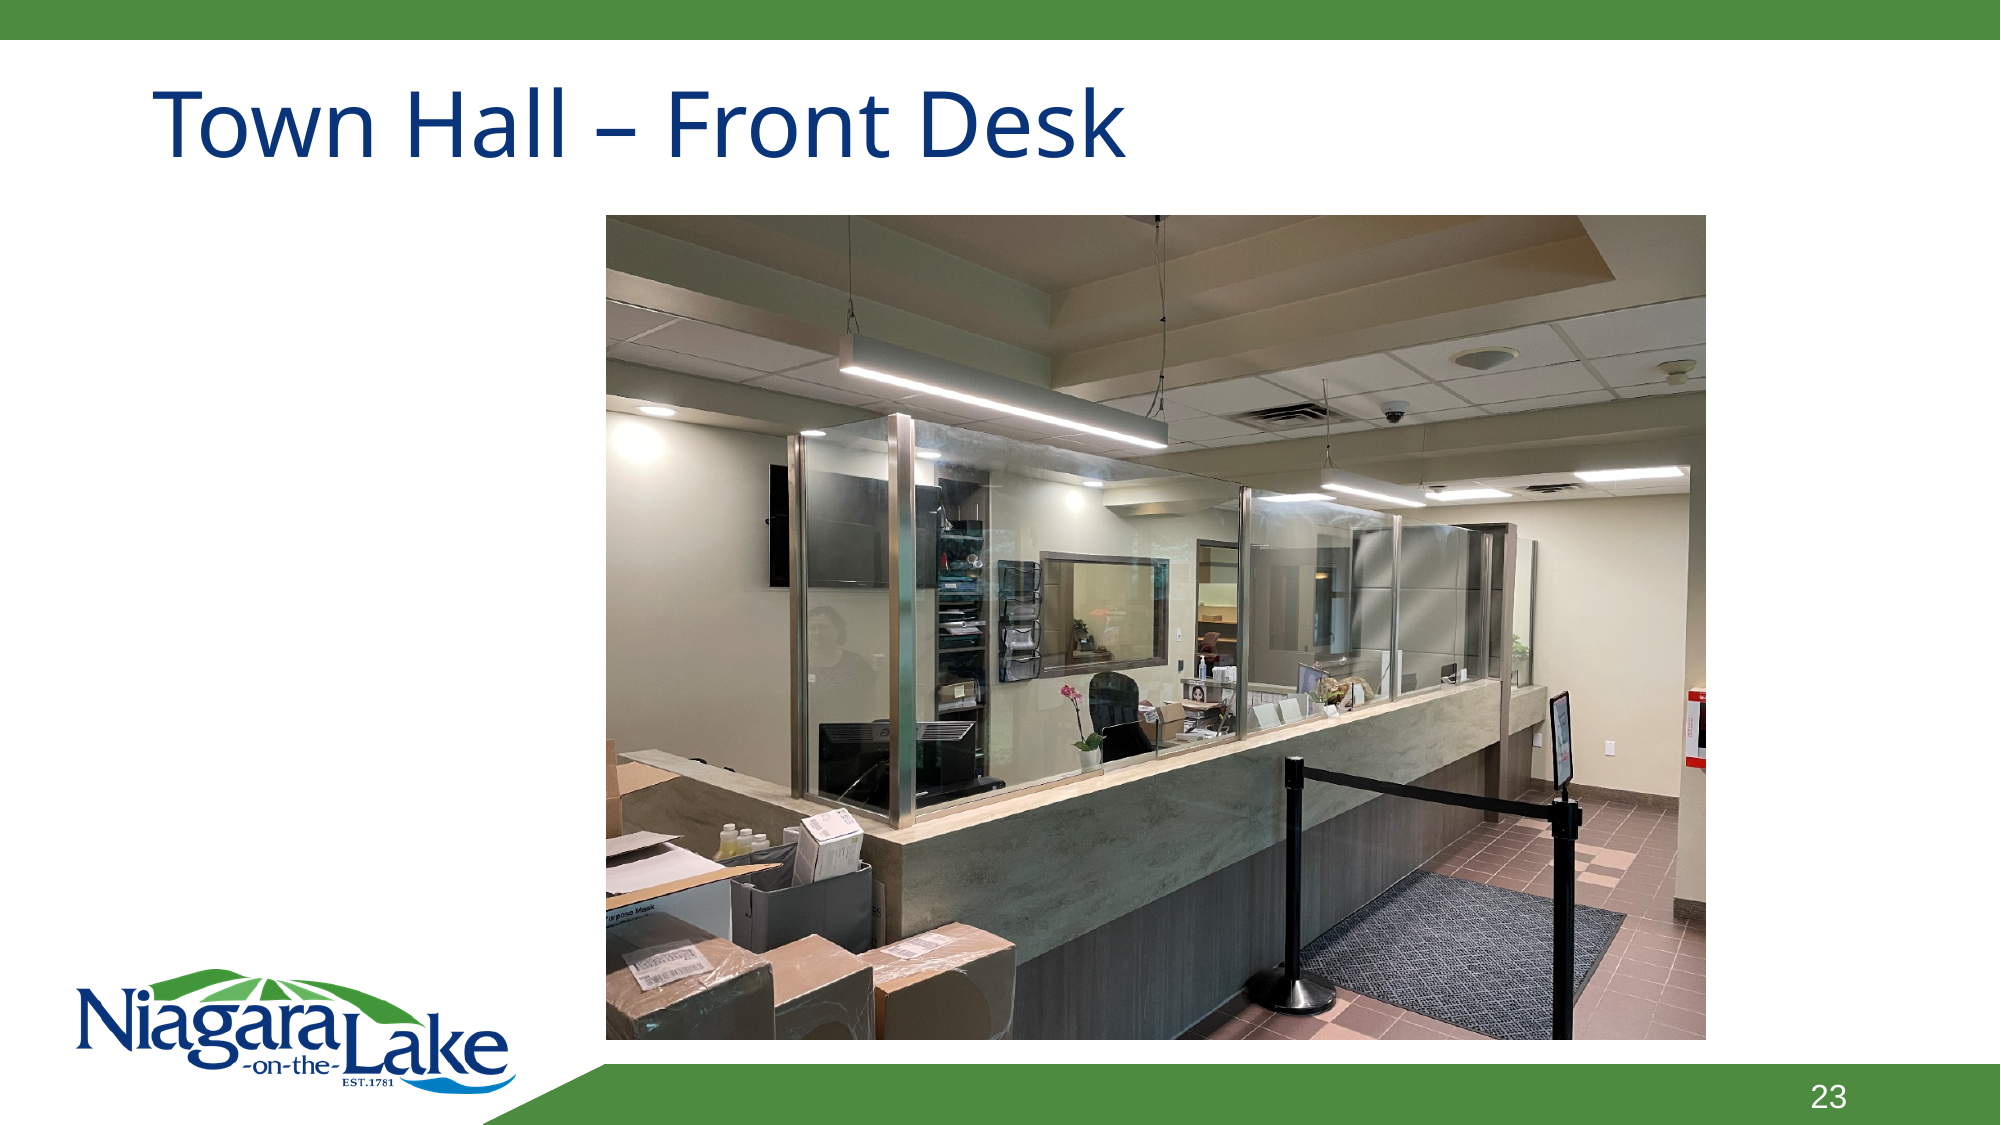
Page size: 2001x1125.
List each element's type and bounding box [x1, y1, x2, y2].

picture [605, 214, 1706, 1040]
text_box [0, 0, 2000, 1125]
